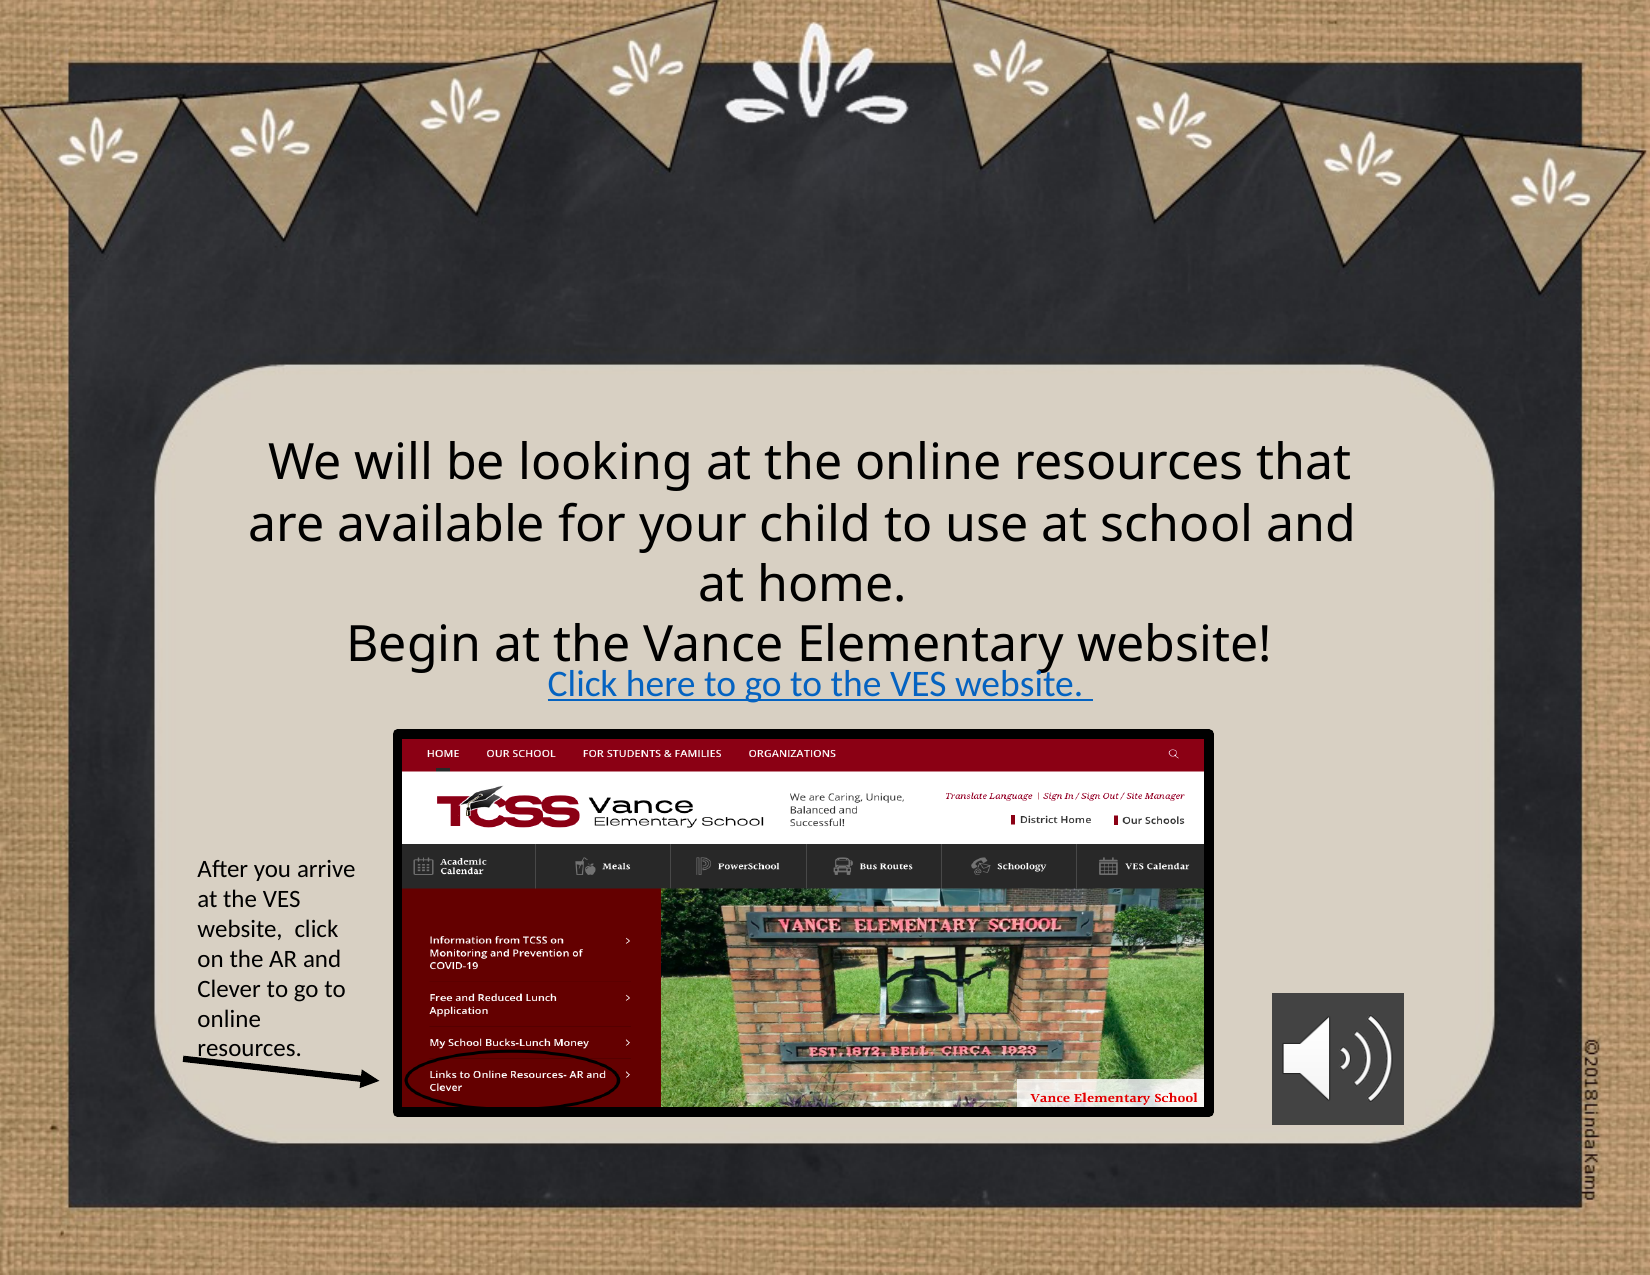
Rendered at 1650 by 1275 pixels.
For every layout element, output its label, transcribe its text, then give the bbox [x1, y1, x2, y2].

text_box We will be looking at the online resources that are available for your child to use at school and at home. Begin at the Vance Elementary website! [217, 413, 1389, 679]
picture [0, 0, 1650, 1275]
text_box Click here to go to the VES website. [532, 651, 1108, 711]
text_box After you arrive at the VES website, click on the AR and Clever to go to online resources. [182, 844, 379, 1058]
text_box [182, 1058, 380, 1081]
